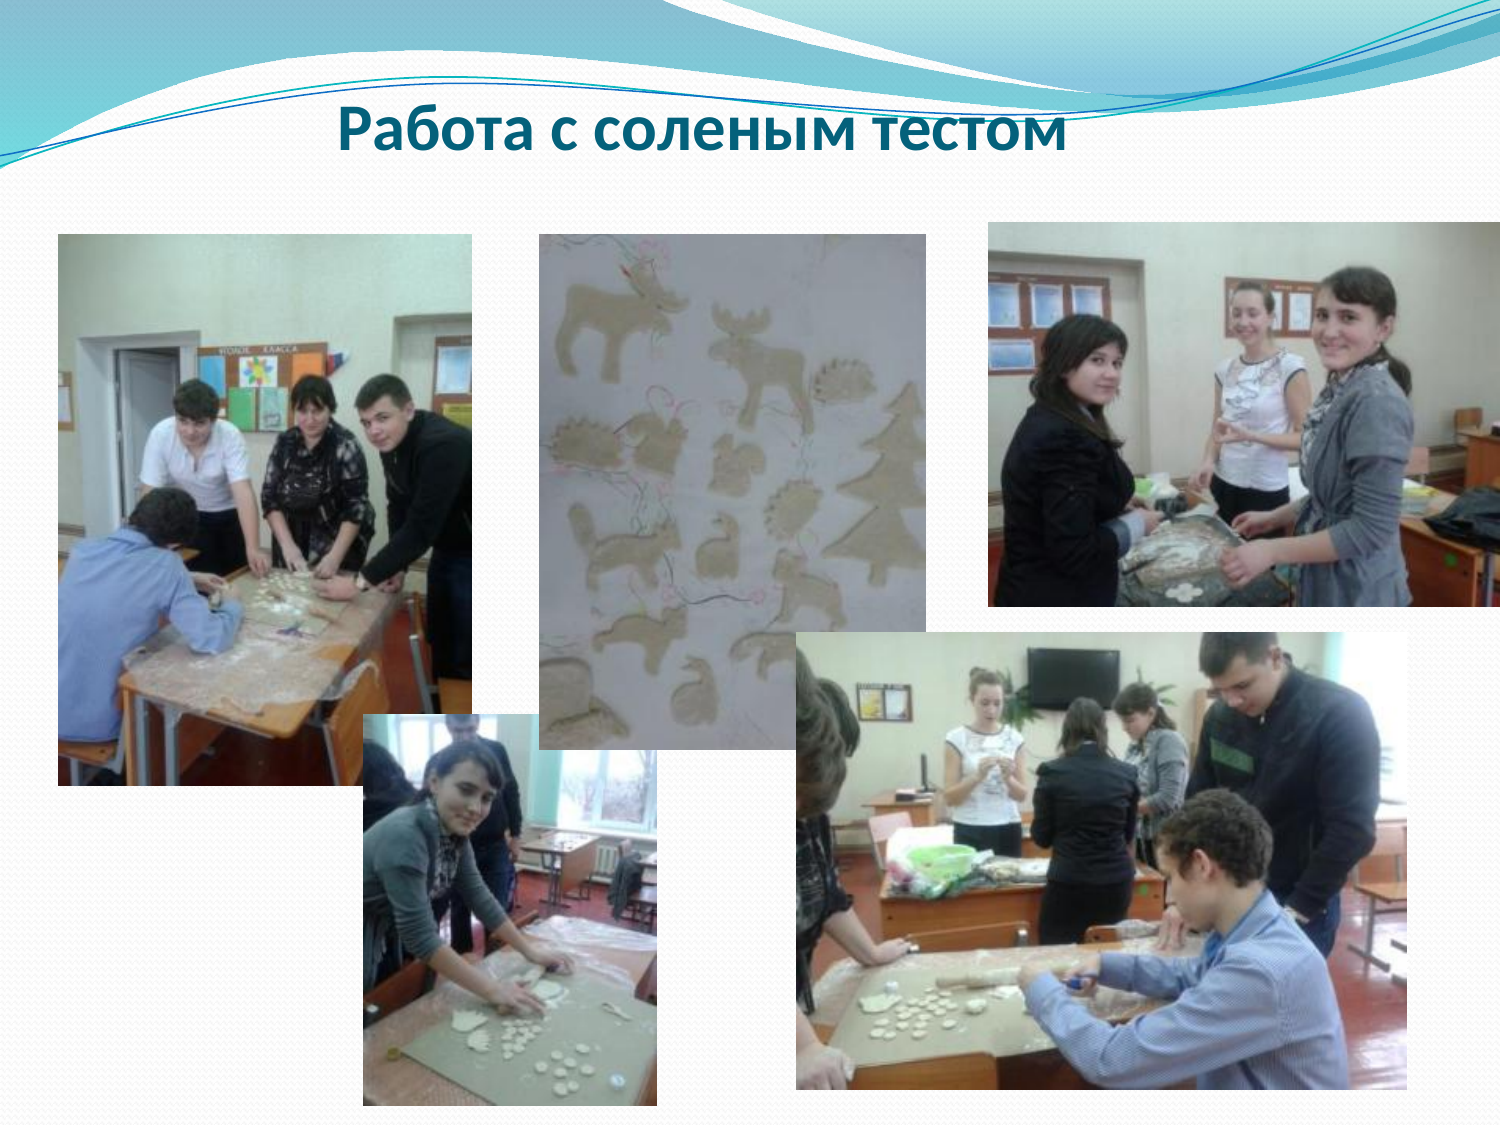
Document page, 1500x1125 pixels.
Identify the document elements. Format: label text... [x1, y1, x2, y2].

picture [58, 234, 657, 1106]
title Работа с соленым тестом [81, 46, 1433, 165]
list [988, 222, 1500, 607]
picture [538, 234, 1407, 1091]
